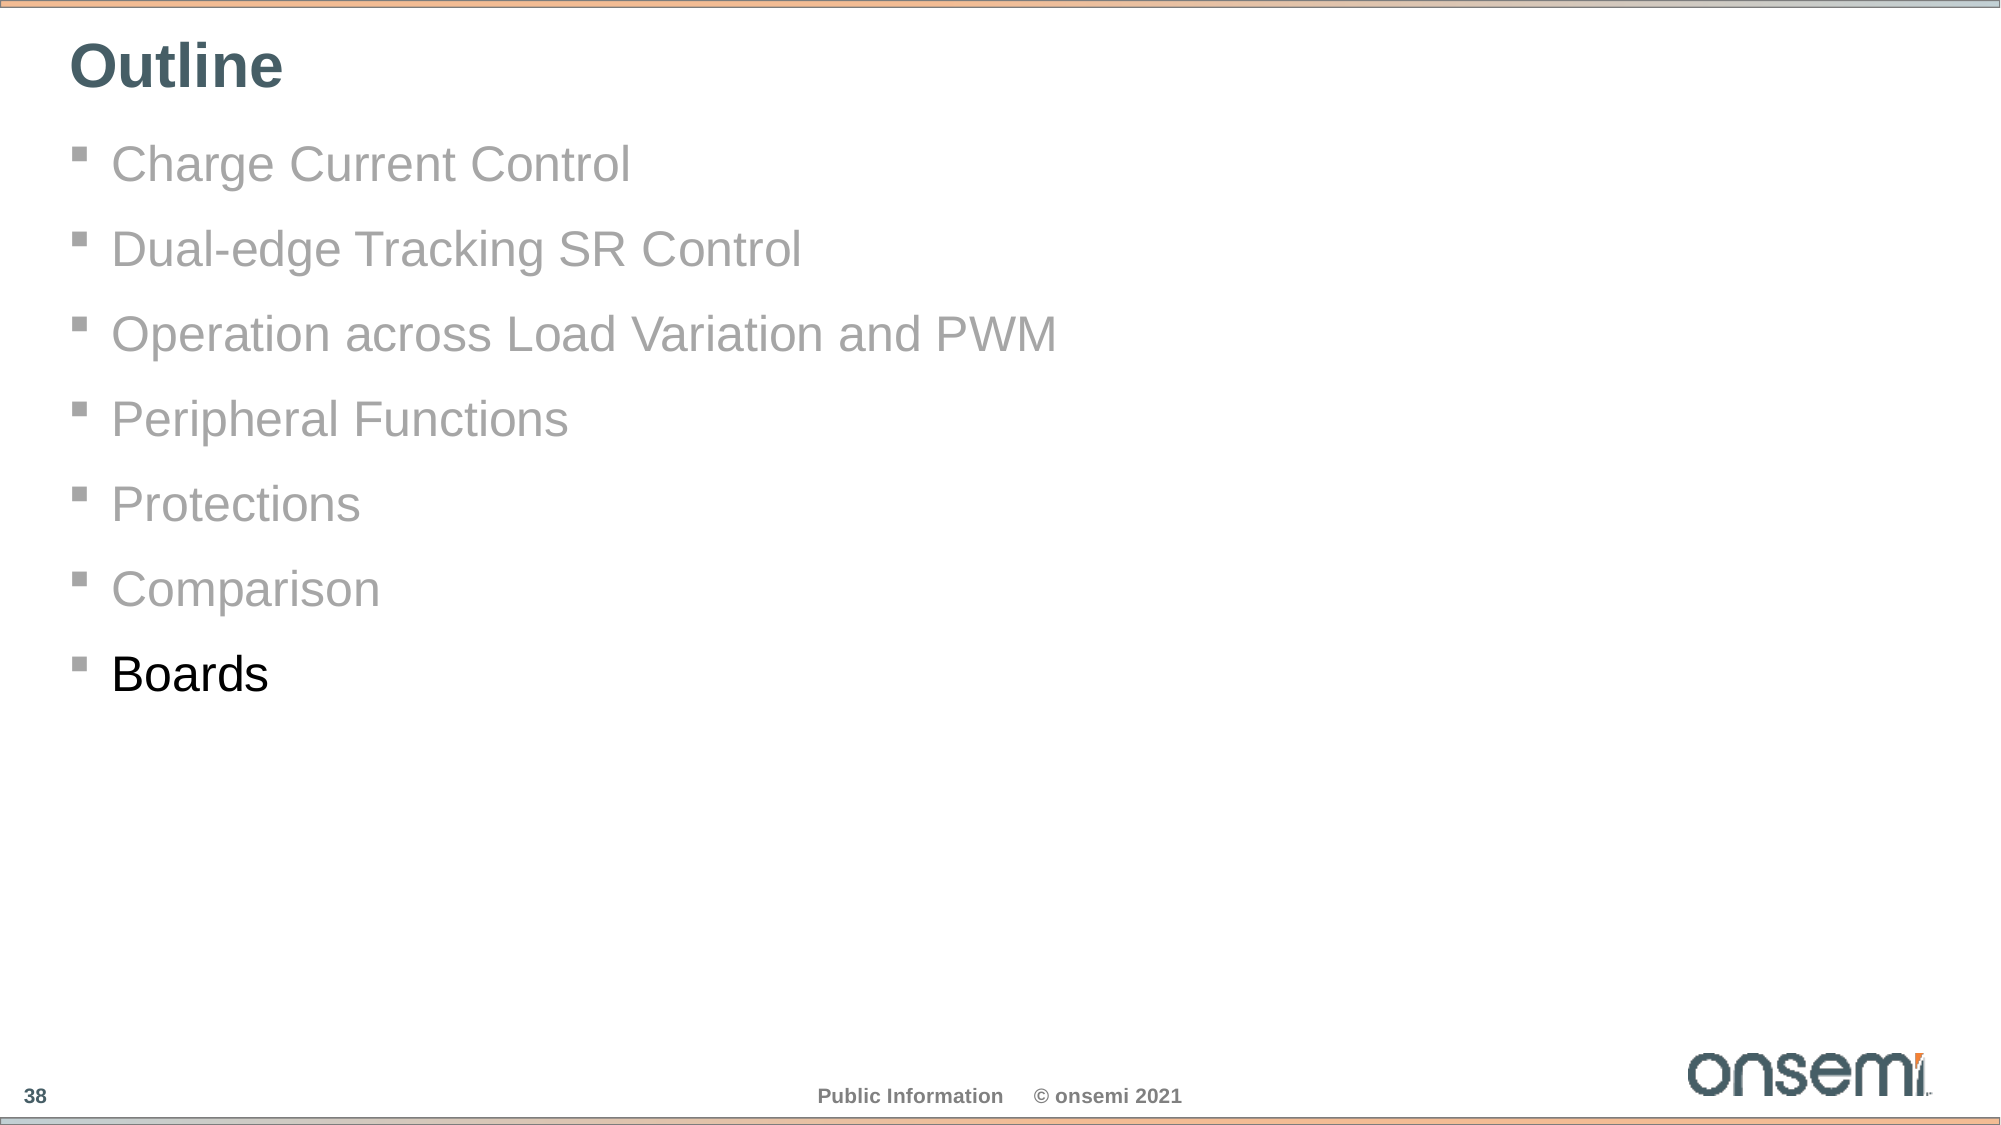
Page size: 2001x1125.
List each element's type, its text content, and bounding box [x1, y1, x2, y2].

title Outline [54, 24, 1946, 109]
picture [1688, 1074, 1933, 1096]
list Charge Current Control Dual-edge Tracking SR Control Operation across Load Variation and PWM Peripheral Functions Protections Comparison Boards [53, 123, 1946, 1074]
